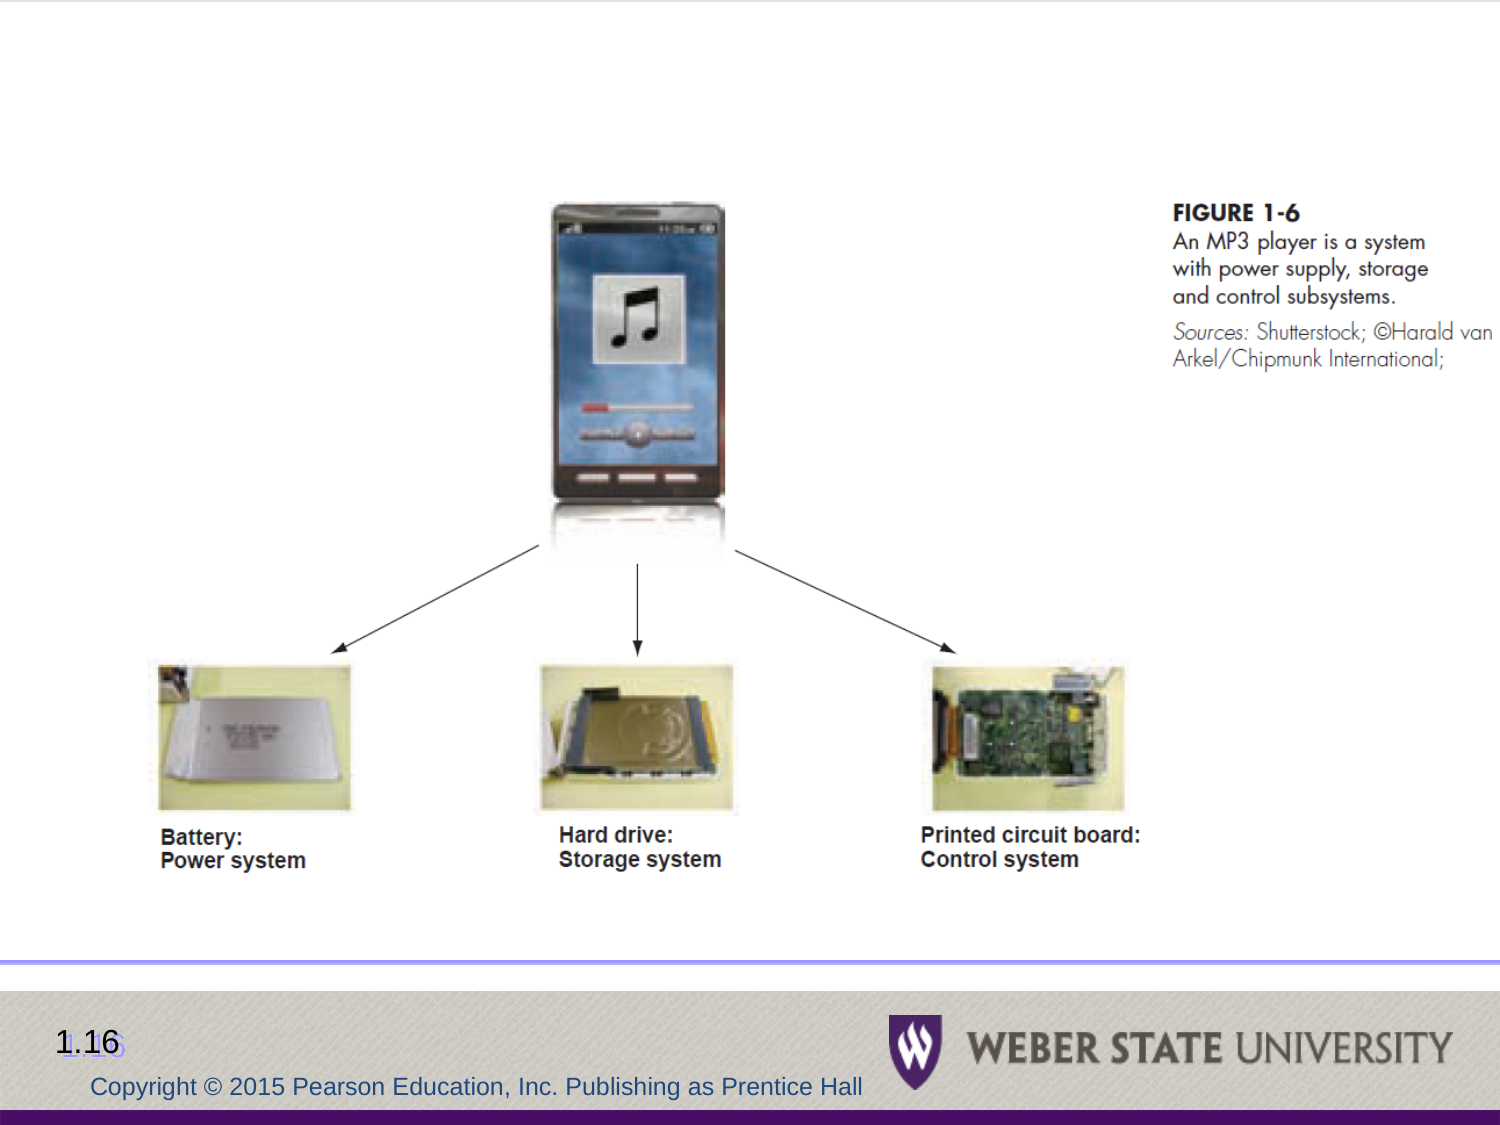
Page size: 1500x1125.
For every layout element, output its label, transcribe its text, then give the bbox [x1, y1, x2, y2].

footer Copyright © 2015 Pearson Education, Inc. Publishing as Prentice Hall [75, 1063, 888, 1113]
text_box 1.16 [37, 1012, 138, 1107]
picture [0, 965, 1500, 1125]
picture [0, 2, 1500, 961]
